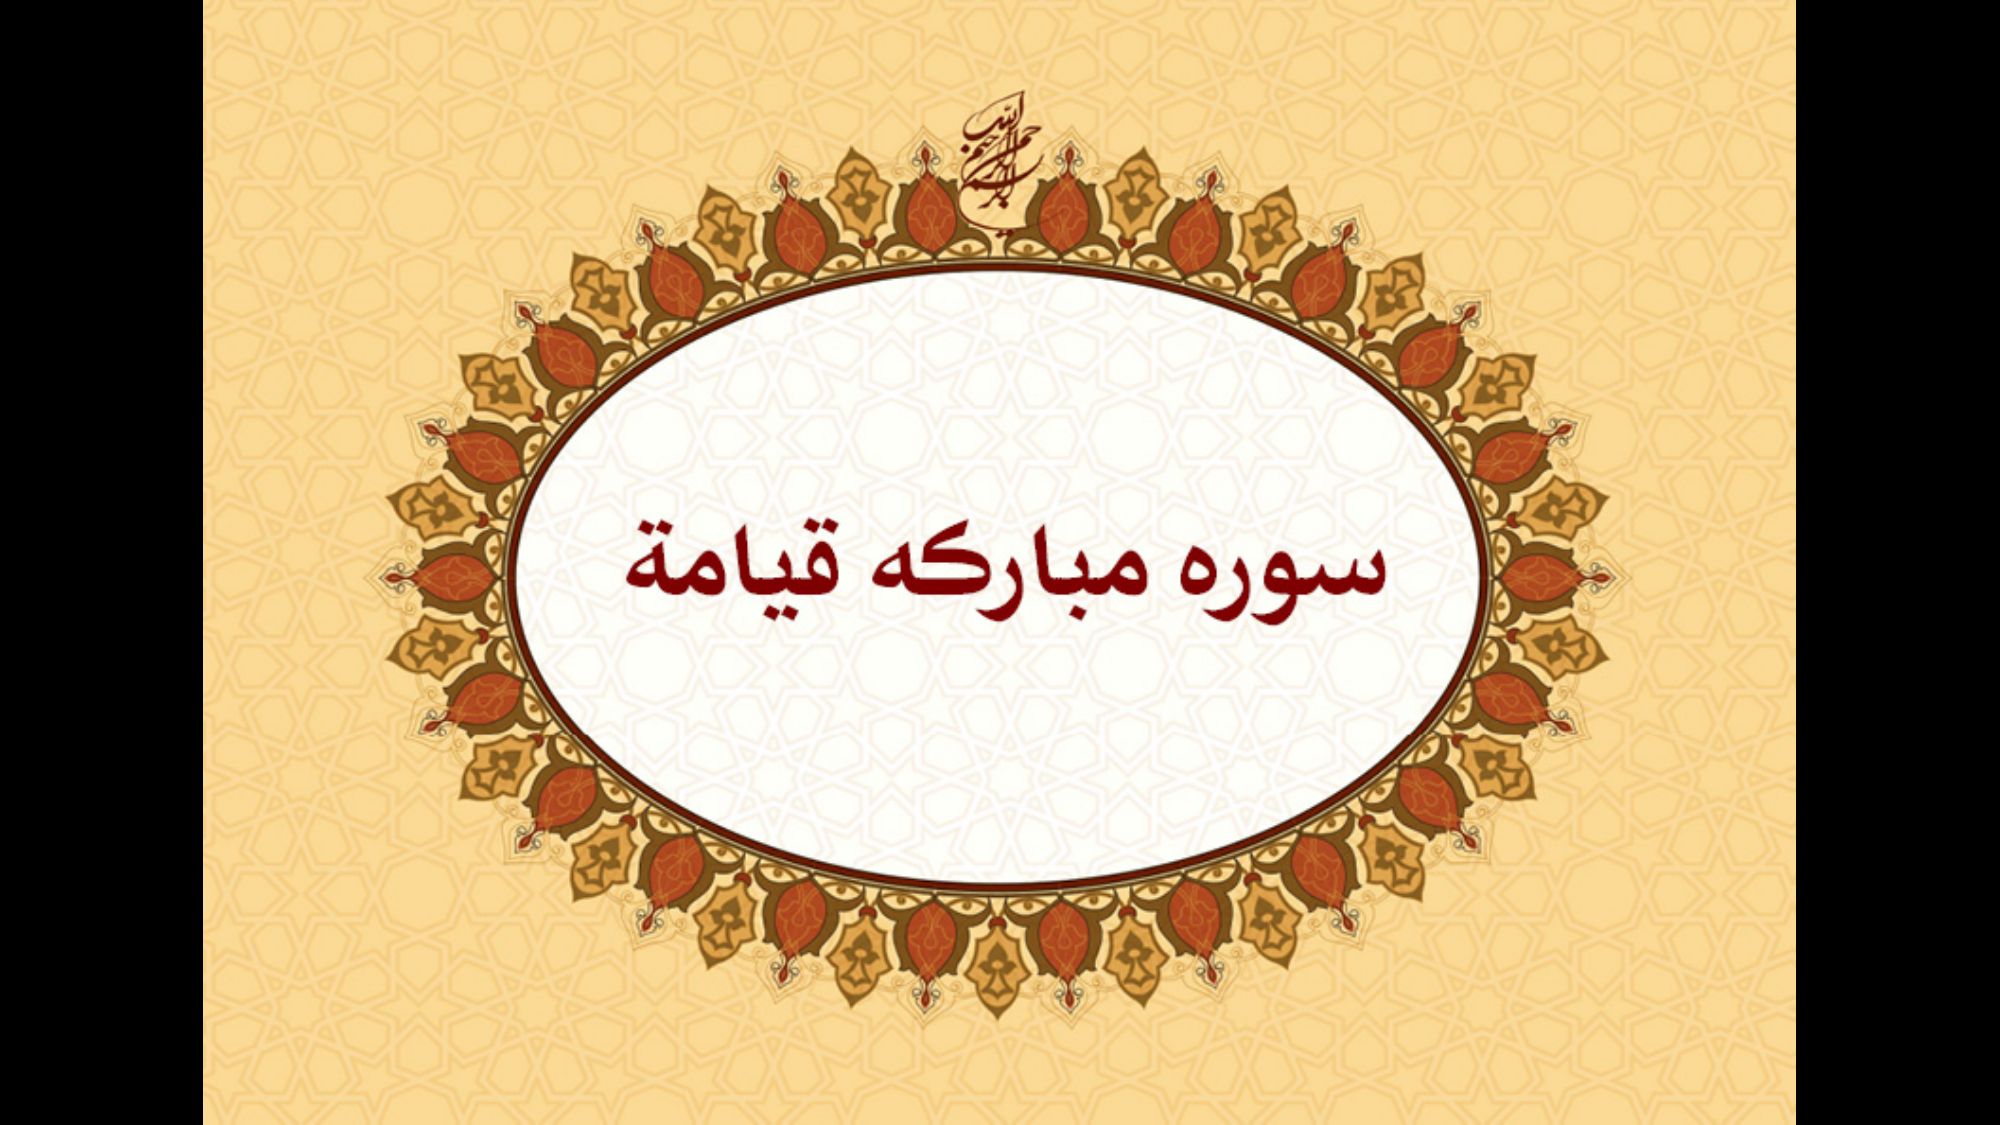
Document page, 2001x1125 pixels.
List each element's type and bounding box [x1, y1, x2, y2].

picture [203, 0, 1796, 1125]
